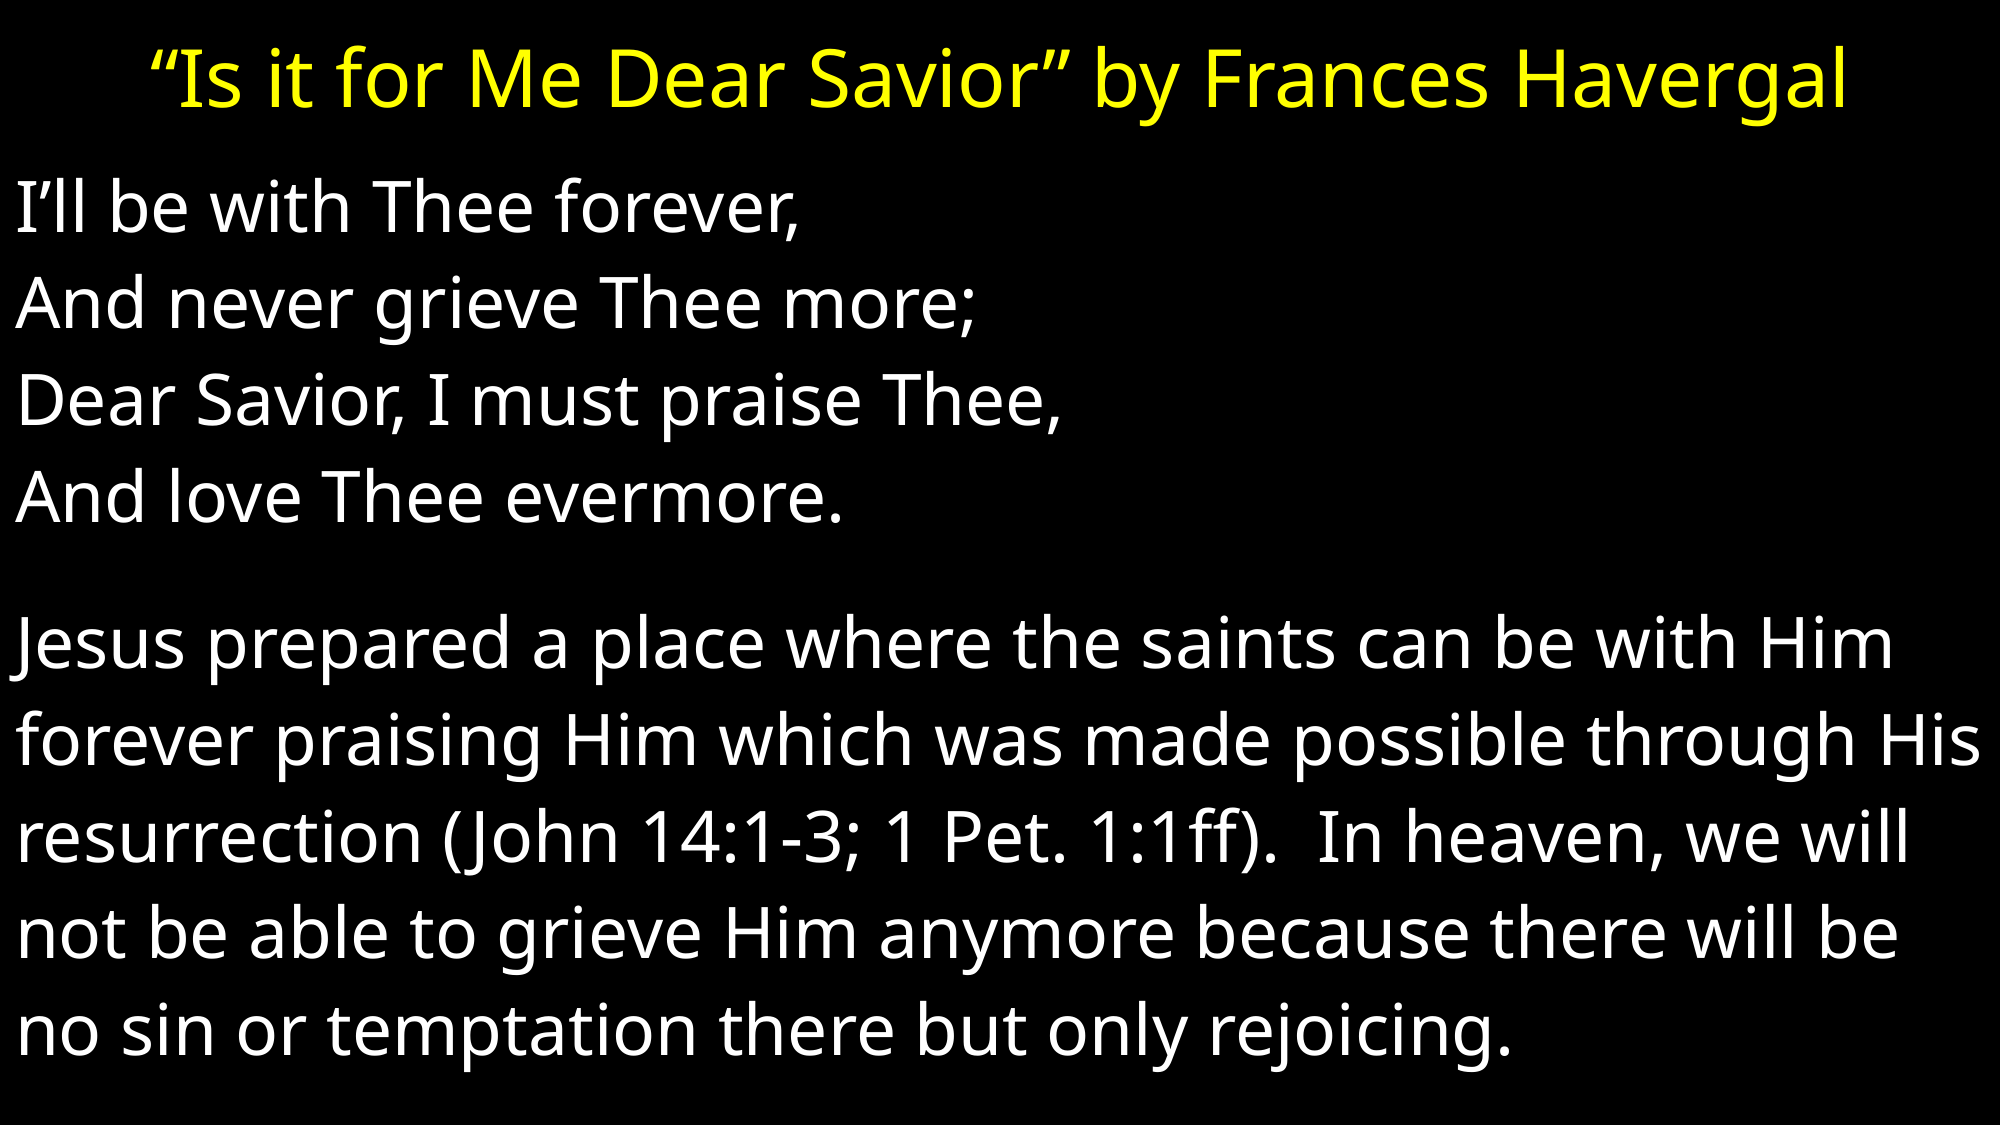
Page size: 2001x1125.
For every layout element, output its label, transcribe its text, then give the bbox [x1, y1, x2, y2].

list I’ll be with Thee forever, And never grieve Thee more; Dear Savior, I must praise Thee, And love Thee evermore. Jesus prepared a place where the saints can be with Him forever praising Him which was made possible through His resurrection (John 14:1-3; 1 Pet. 1:1ff). In heaven, we will not be able to grieve Him anymore because there will be no sin or temptation there but only rejoicing. [0, 163, 2000, 1125]
title “Is it for Me Dear Savior” by Frances Havergal [0, 0, 2000, 163]
